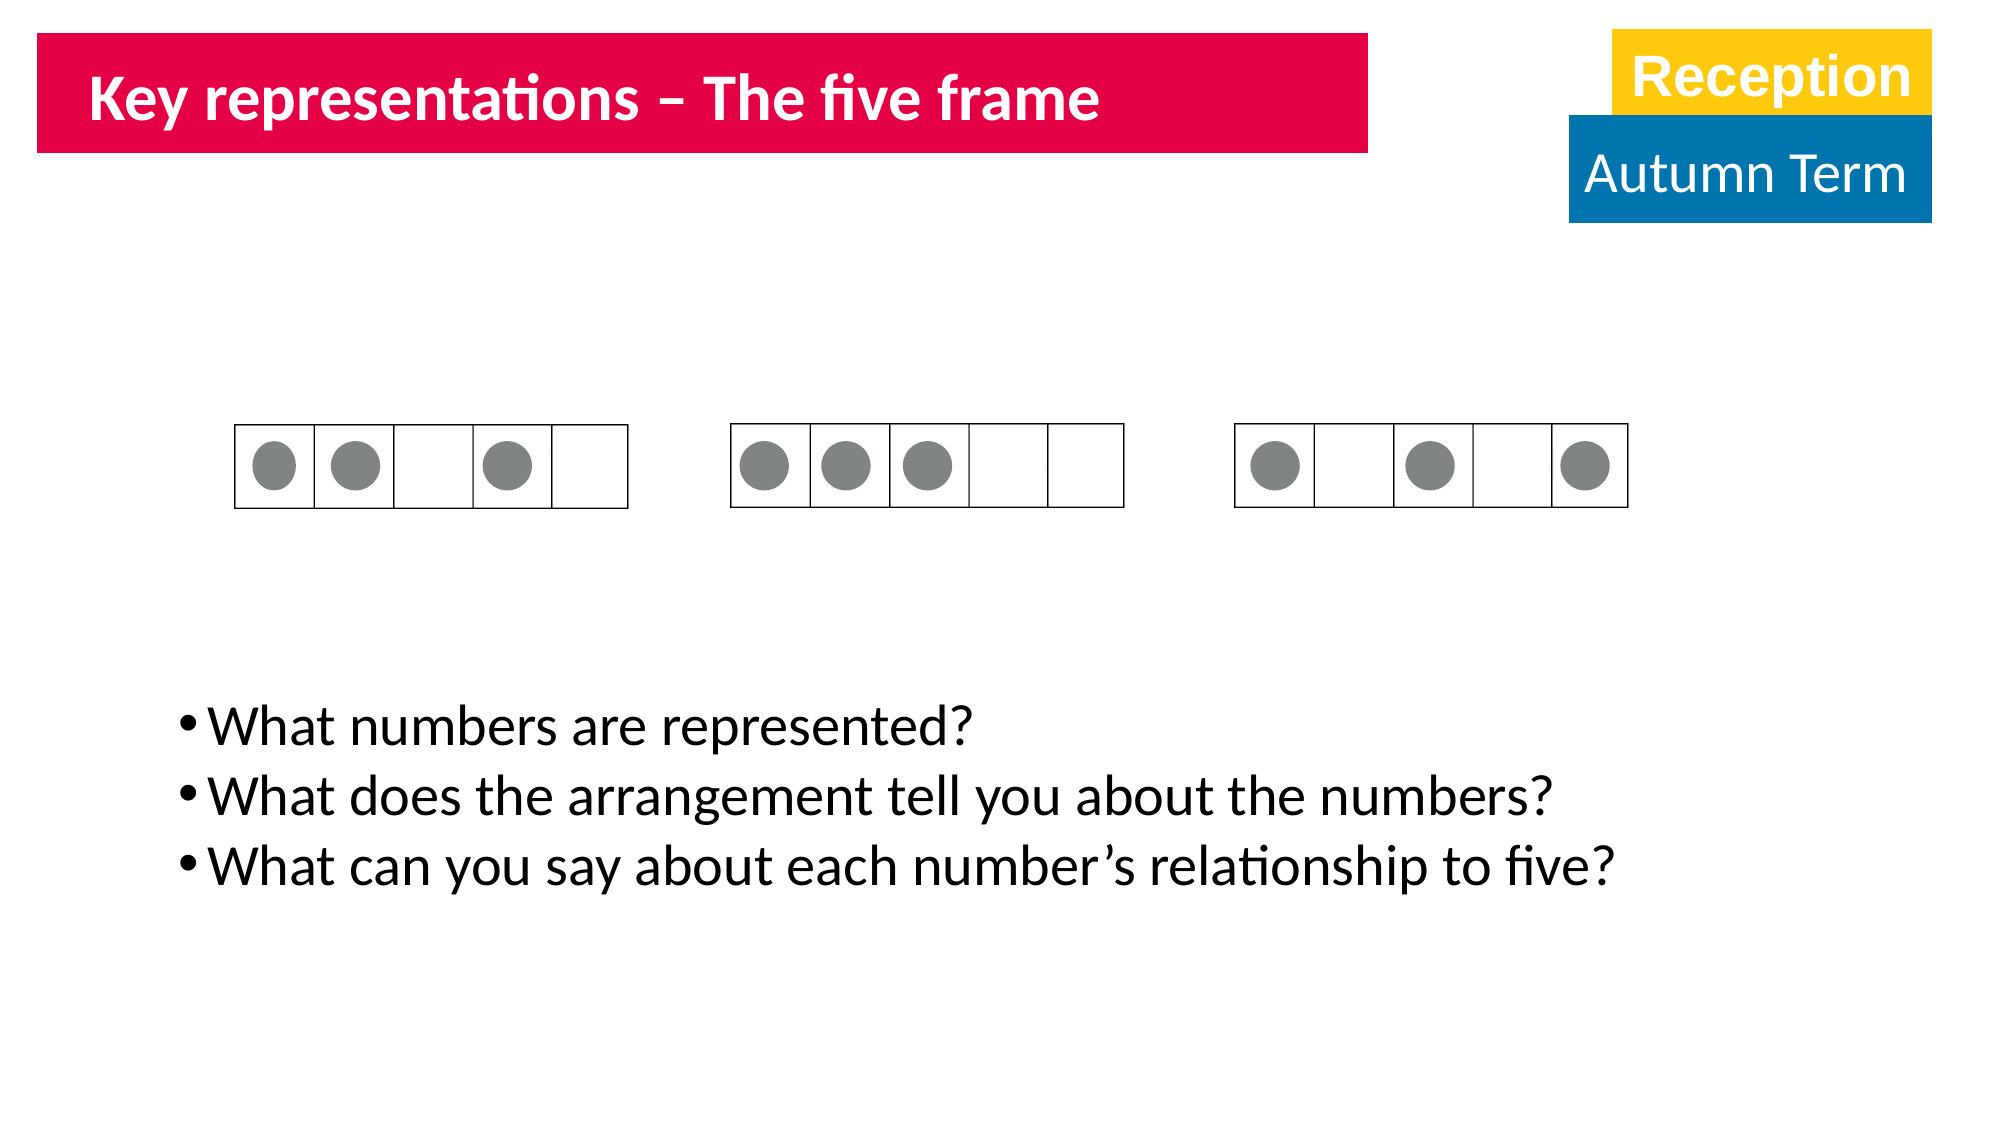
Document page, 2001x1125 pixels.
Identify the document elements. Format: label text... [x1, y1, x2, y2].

text_box What numbers are represented? What does the arrangement tell you about the numbers? What can you say about each number’s relationship to five? [164, 679, 1672, 905]
text_box Autumn Term [1569, 115, 1932, 223]
picture [717, 413, 1138, 524]
text_box Reception [1612, 29, 1932, 115]
text_box Key representations – The five frame [74, 46, 1132, 142]
picture [1221, 413, 1642, 524]
picture [221, 414, 642, 524]
